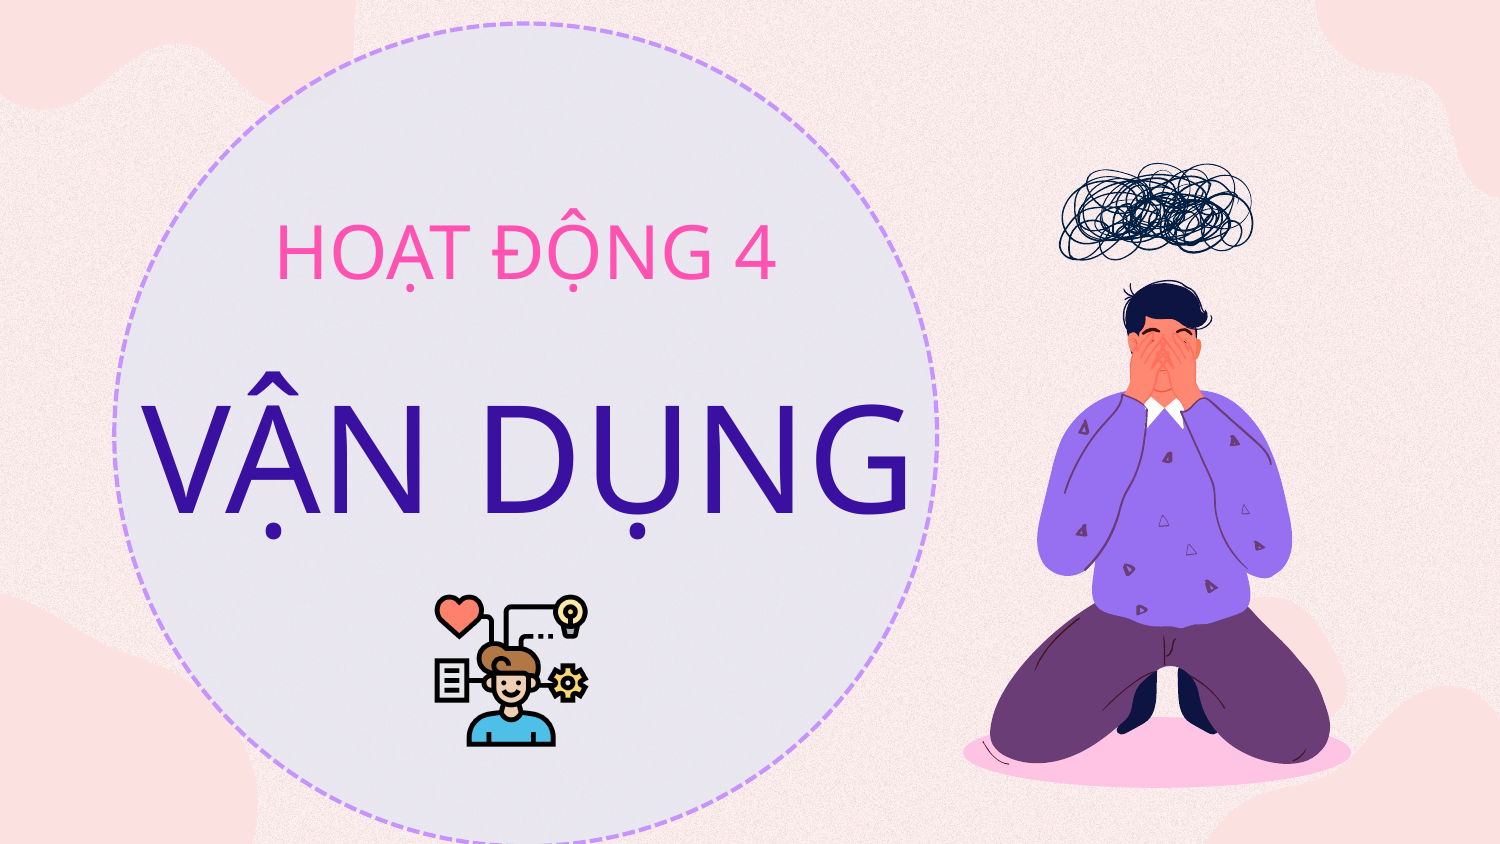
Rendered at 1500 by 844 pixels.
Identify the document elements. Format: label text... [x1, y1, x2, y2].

text_box [127, 548, 923, 844]
picture [432, 591, 590, 749]
text_box VẬN DỤNG [91, 348, 957, 548]
title HOẠT ĐỘNG 4 [88, 189, 957, 338]
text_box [962, 162, 1352, 789]
text_box [193, 21, 859, 189]
text_box [121, 338, 930, 348]
